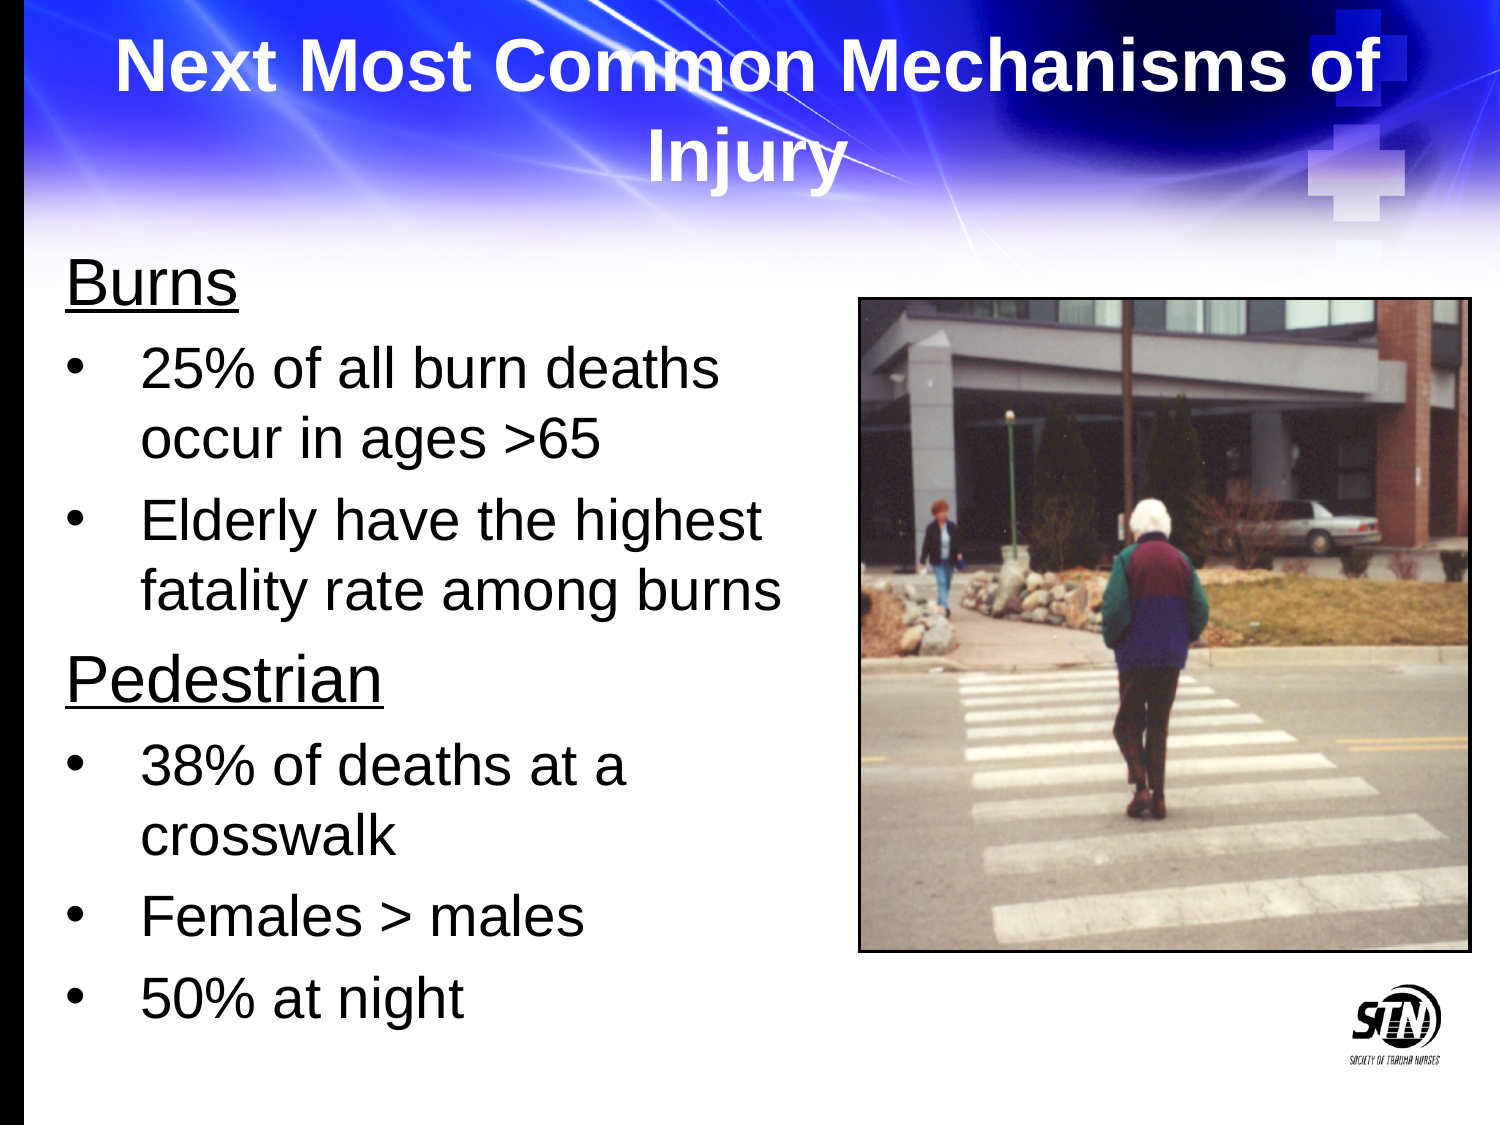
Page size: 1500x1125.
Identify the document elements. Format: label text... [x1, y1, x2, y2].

picture [0, 0, 1500, 1125]
title Next Most Common Mechanisms of Injury [50, 12, 1447, 200]
list Burns 25% of all burn deaths occur in ages >65 Elderly have the highest fatality rate among burns Pedestrian 38% of deaths at a crosswalk Females > males 50% at night [50, 231, 862, 1019]
